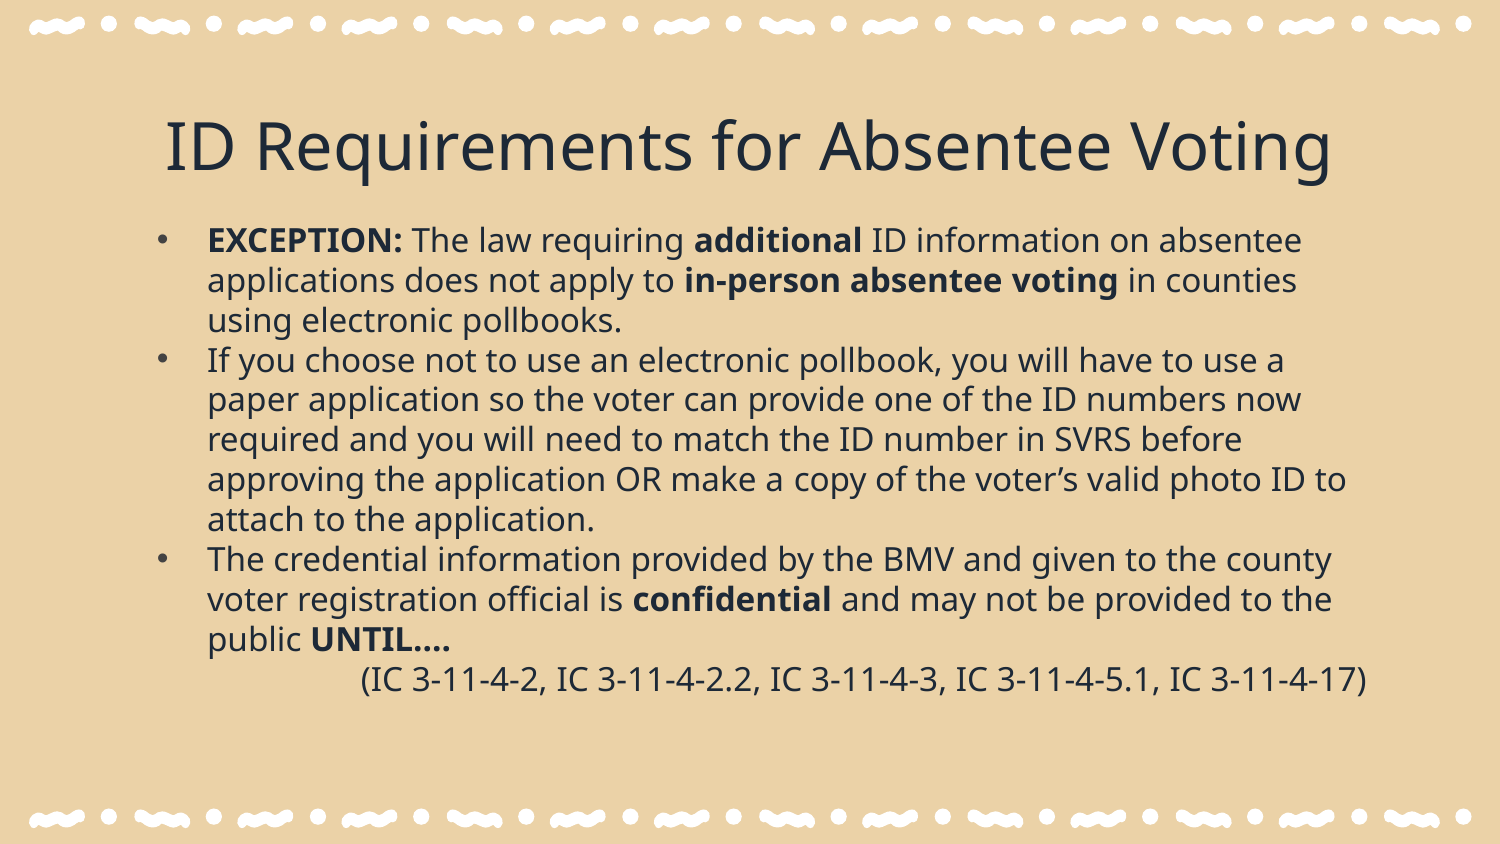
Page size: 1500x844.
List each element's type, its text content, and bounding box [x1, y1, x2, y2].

list EXCEPTION: The law requiring additional ID information on absentee applications does not apply to in-person absentee ​voting in counties using electronic pollbooks. ​ If you choose not to use an electronic pollbook, you will have to use a paper ​application so the voter can provide one of the ID numbers now required and you will ​need to match the ID number in SVRS before approving the application OR make a ​copy of the voter’s valid photo ID to attach to the application.​ The credential information provided by the BMV and given to the county voter registration official is confidential and may not be provided to the public UNTIL…. (IC 3-11-4-2, IC 3-11-4-2.2, IC 3-11-4-3, IC 3-11-4-5.1, IC 3-11-4-17) [116, 203, 1383, 756]
title ID Requirements for Absentee Voting [116, 88, 1383, 190]
